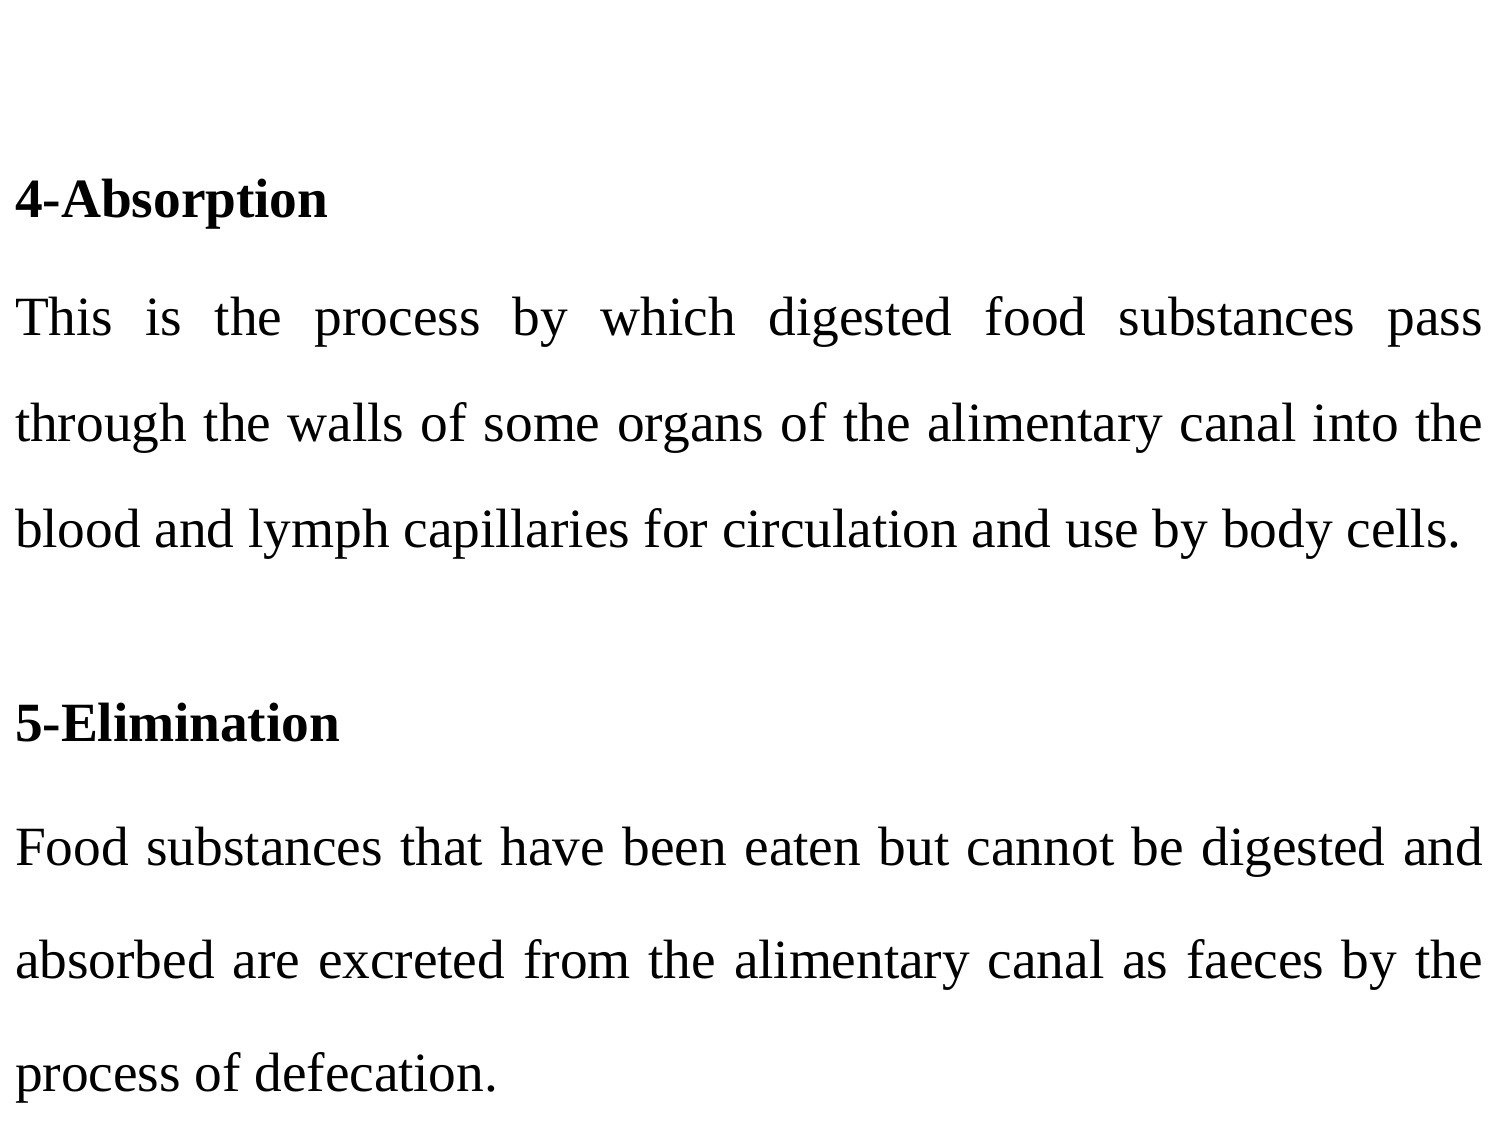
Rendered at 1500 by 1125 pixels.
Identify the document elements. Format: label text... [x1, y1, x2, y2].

list 4-Absorption This is the process by which digested food substances pass through the walls of some organs of the alimentary canal into the blood and lymph capillaries for circulation and use by body cells. 5-Elimination Food substances that have been eaten but cannot be digested and absorbed are excreted from the alimentary canal as faeces by the process of defecation. [0, 0, 1500, 1125]
